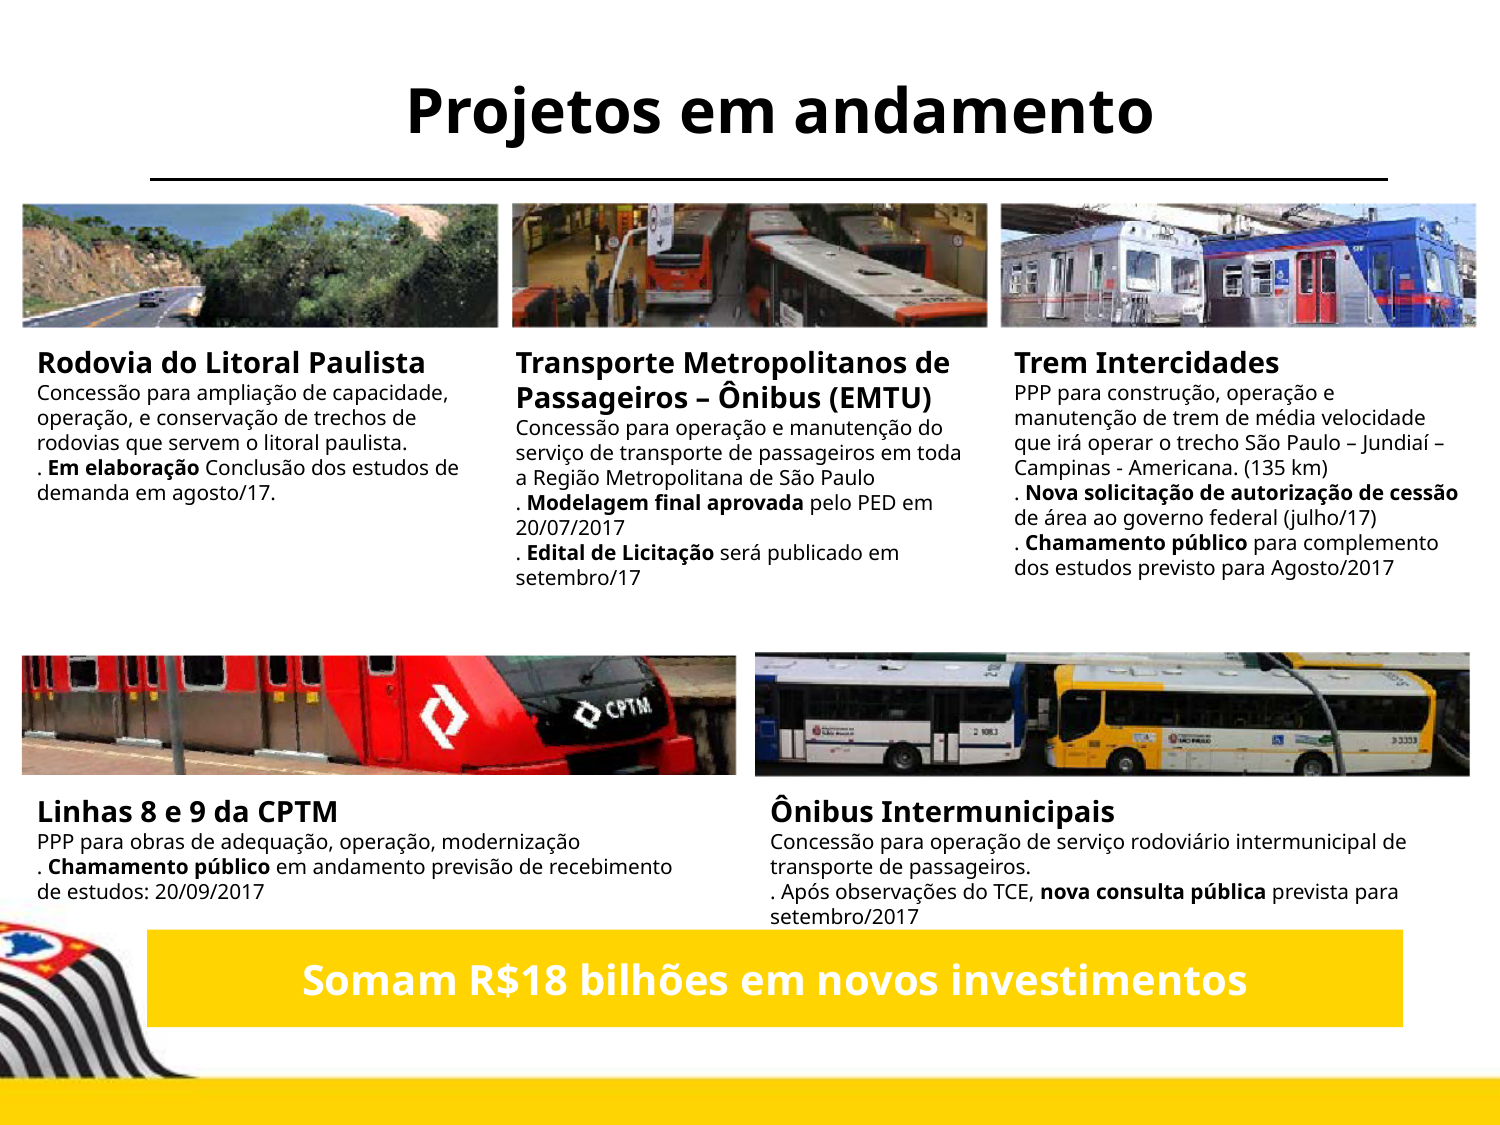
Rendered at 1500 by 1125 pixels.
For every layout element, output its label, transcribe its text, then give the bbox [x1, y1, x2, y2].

text_box Trem Intercidades PPP para construção, operação e manutenção de trem de média velocidade que irá operar o trecho São Paulo – Jundiaí – Campinas - Americana. (135 km) . Nova solicitação de autorização de cessão de área ao governo federal (julho/17) . Chamamento público para complemento dos estudos previsto para Agosto/2017 [999, 337, 1478, 526]
text_box [63, 129, 1437, 206]
text_box Somam R$18 bilhões em novos investimentos [147, 929, 1404, 1028]
title Projetos em andamento [164, 29, 1397, 188]
text_box Rodovia do Litoral Paulista Concessão para ampliação de capacidade, operação, e conservação de trechos de rodovias que servem o litoral paulista. . Em elaboração Conclusão dos estudos de demanda em agosto/17. [21, 336, 501, 526]
text_box Linhas 8 e 9 da CPTM PPP para obras de adequação, operação, modernização . Chamamento público em andamento previsão de recebimento de estudos: 20/09/2017 [21, 781, 695, 974]
text_box Ônibus Intermunicipais Concessão para operação de serviço rodoviário intermunicipal de transporte de passageiros. . Após observações do TCE, nova consulta pública prevista para setembro/2017 [755, 787, 1428, 974]
picture [0, 0, 1500, 1125]
text_box Transporte Metropolitanos de Passageiros – Ônibus (EMTU) Concessão para operação e manutenção do serviço de transporte de passageiros em toda a Região Metropolitana de São Paulo . Modelagem final aprovada pelo PED em 20/07/2017 . Edital de Licitação será publicado em setembro/17 [501, 332, 980, 526]
